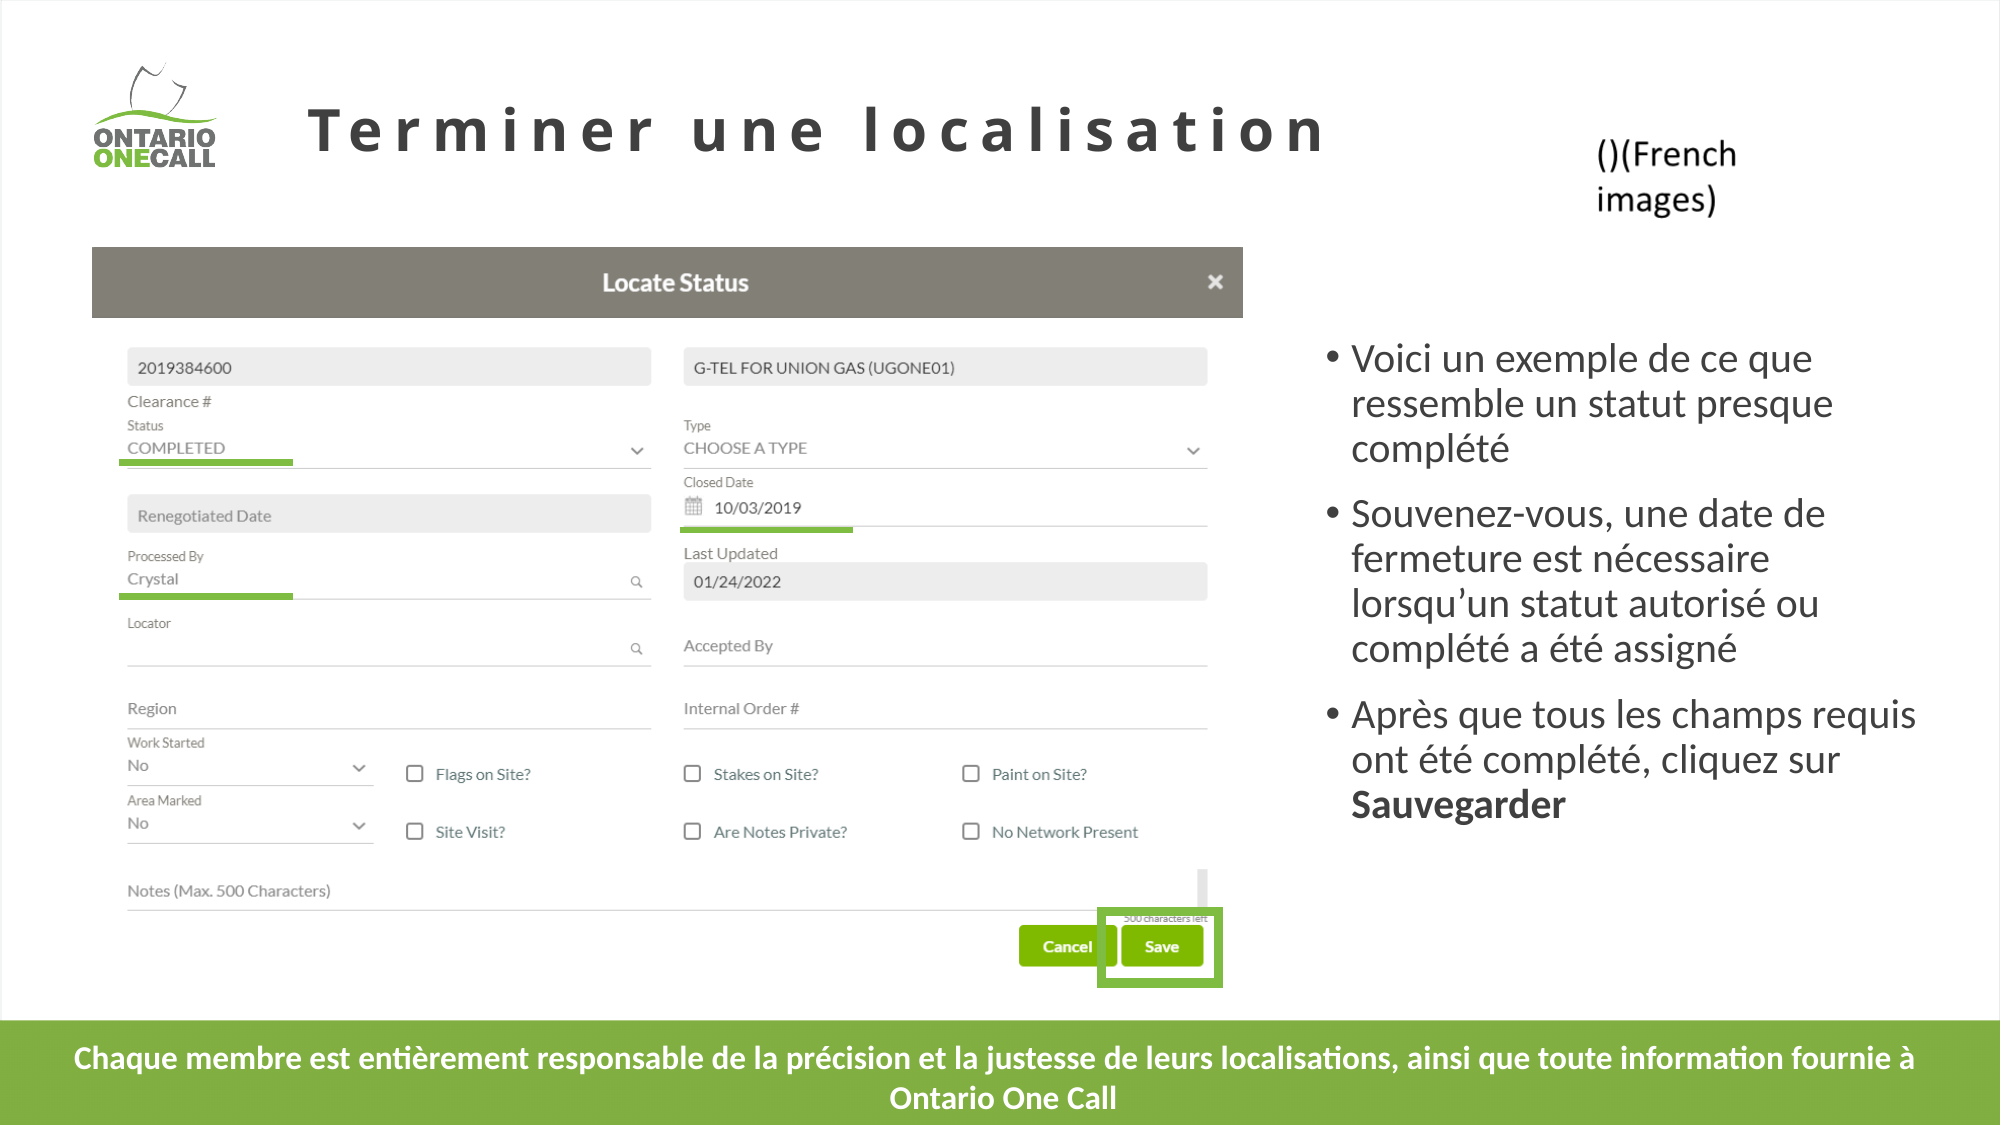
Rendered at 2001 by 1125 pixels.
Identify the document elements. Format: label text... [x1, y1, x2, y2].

list Voici un exemple de ce que ressemble un statut presque complété Souvenez-vous, une date de fermeture est nécessaire lorsqu’un statut autorisé ou complété a été assigné Après que tous les champs requis ont été complété, cliquez sur Sauvegarder [1310, 328, 1954, 900]
title Terminer une localisation [292, 93, 1885, 262]
text_box Chaque membre est entièrement responsable de la précision et la justesse de leurs localisations, ainsi que toute information fournie à Ontario One Call [0, 1029, 2000, 1124]
picture [0, 0, 2000, 1029]
